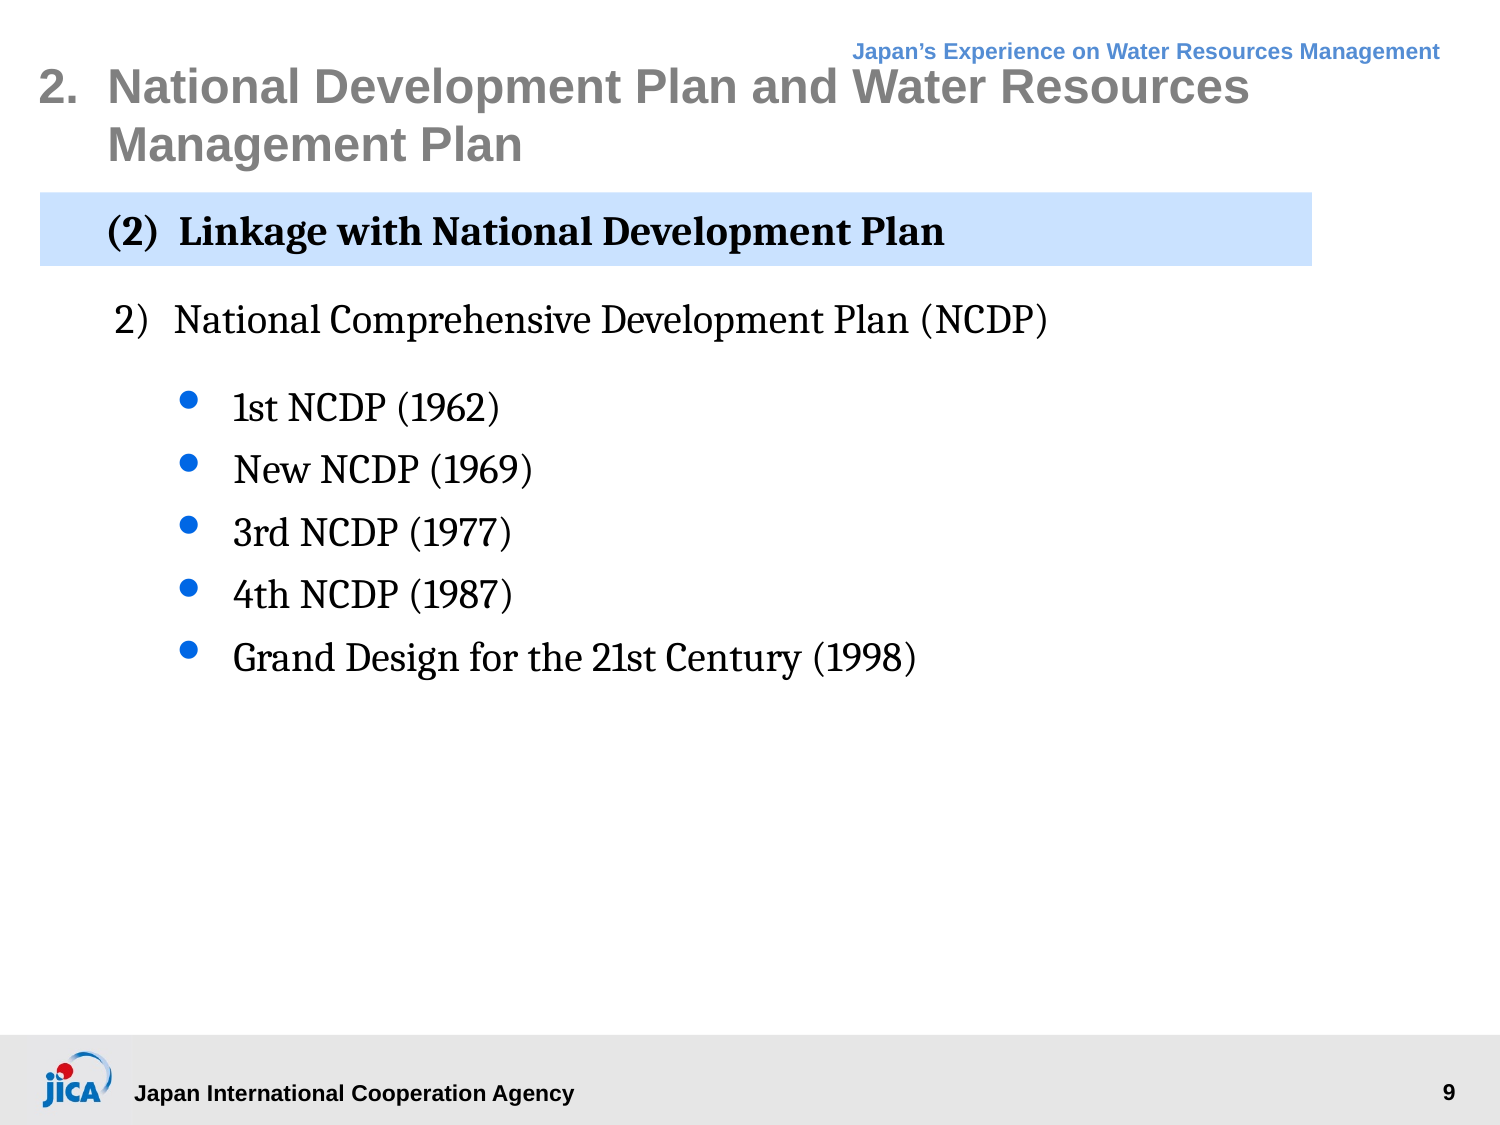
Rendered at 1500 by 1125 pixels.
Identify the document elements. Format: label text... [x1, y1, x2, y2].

text_box (2) Linkage with National Development Plan [40, 192, 1312, 266]
text_box 1st NCDP (1962) New NCDP (1969) 3rd NCDP (1977) 4th NCDP (1987) Grand Design for the 21st Century (1998) [112, 367, 1075, 754]
picture [26, 1035, 133, 1125]
title 2. National Development Plan and Water Resources Management Plan [38, 53, 1462, 172]
text_box 2) National Comprehensive Development Plan (NCDP) [100, 284, 1312, 350]
